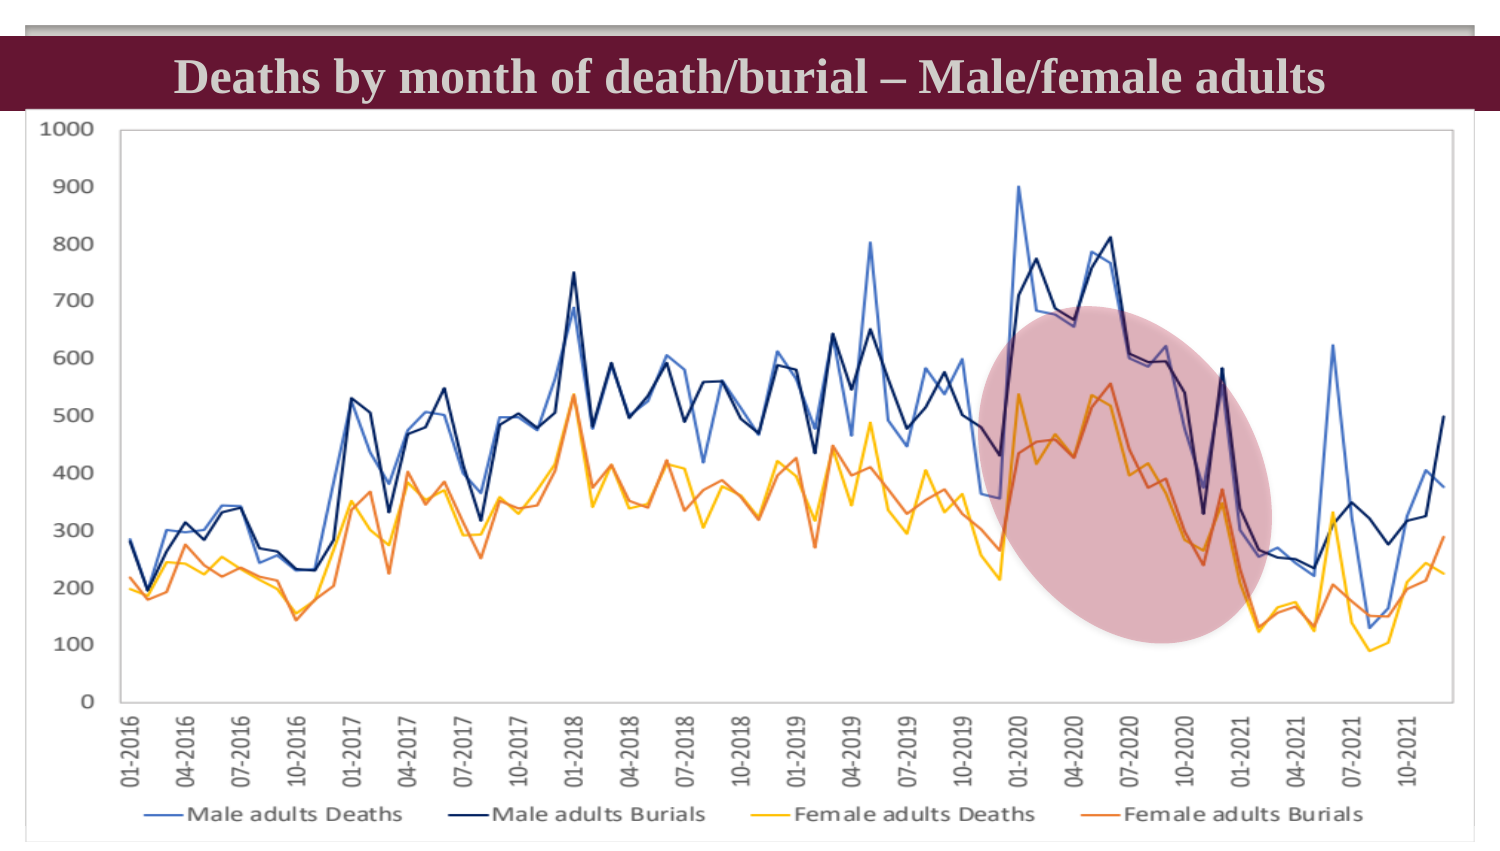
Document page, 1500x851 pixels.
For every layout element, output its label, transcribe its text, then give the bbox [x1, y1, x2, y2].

text_box Deaths by month of death/burial – Male/female adults [0, 36, 1500, 111]
picture [24, 107, 1475, 842]
